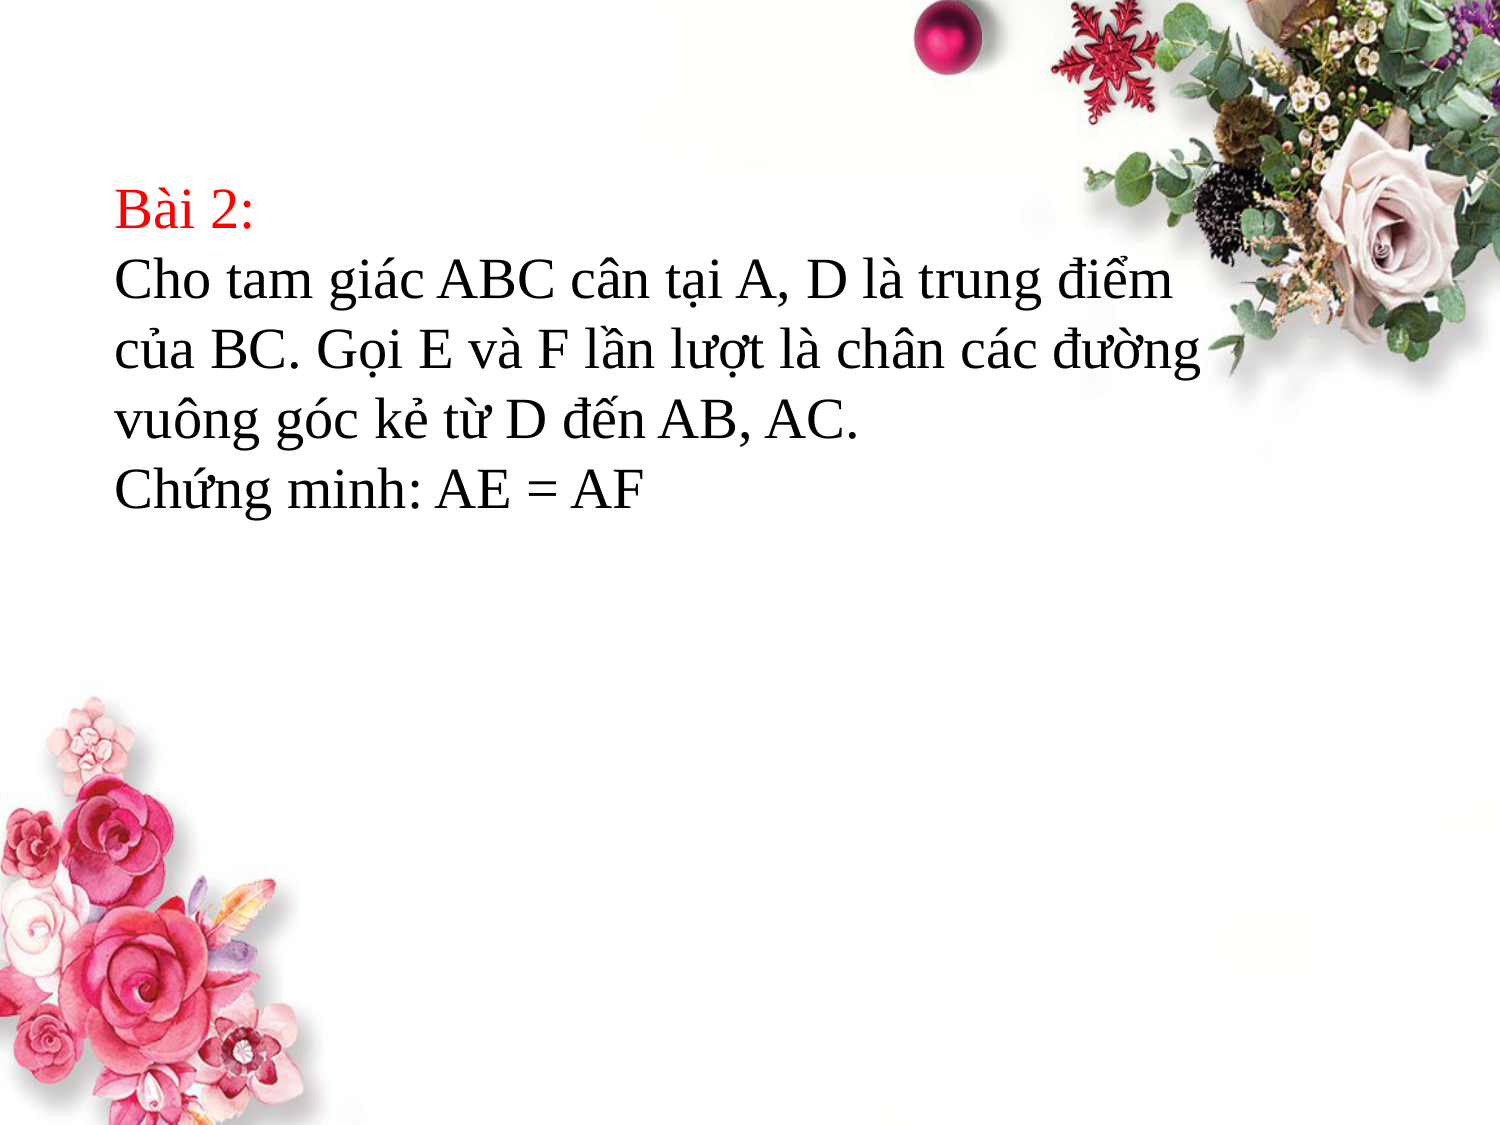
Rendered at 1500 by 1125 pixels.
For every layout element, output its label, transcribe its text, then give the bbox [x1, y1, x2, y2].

text_box Bài 2: Cho tam giác ABC cân tại A, D là trung điểm của BC. Gọi E và F lần lượt là chân các đường vuông góc kẻ từ D đến AB, AC. Chứng minh: AE = AF [99, 162, 1263, 573]
picture [0, 0, 1500, 1125]
